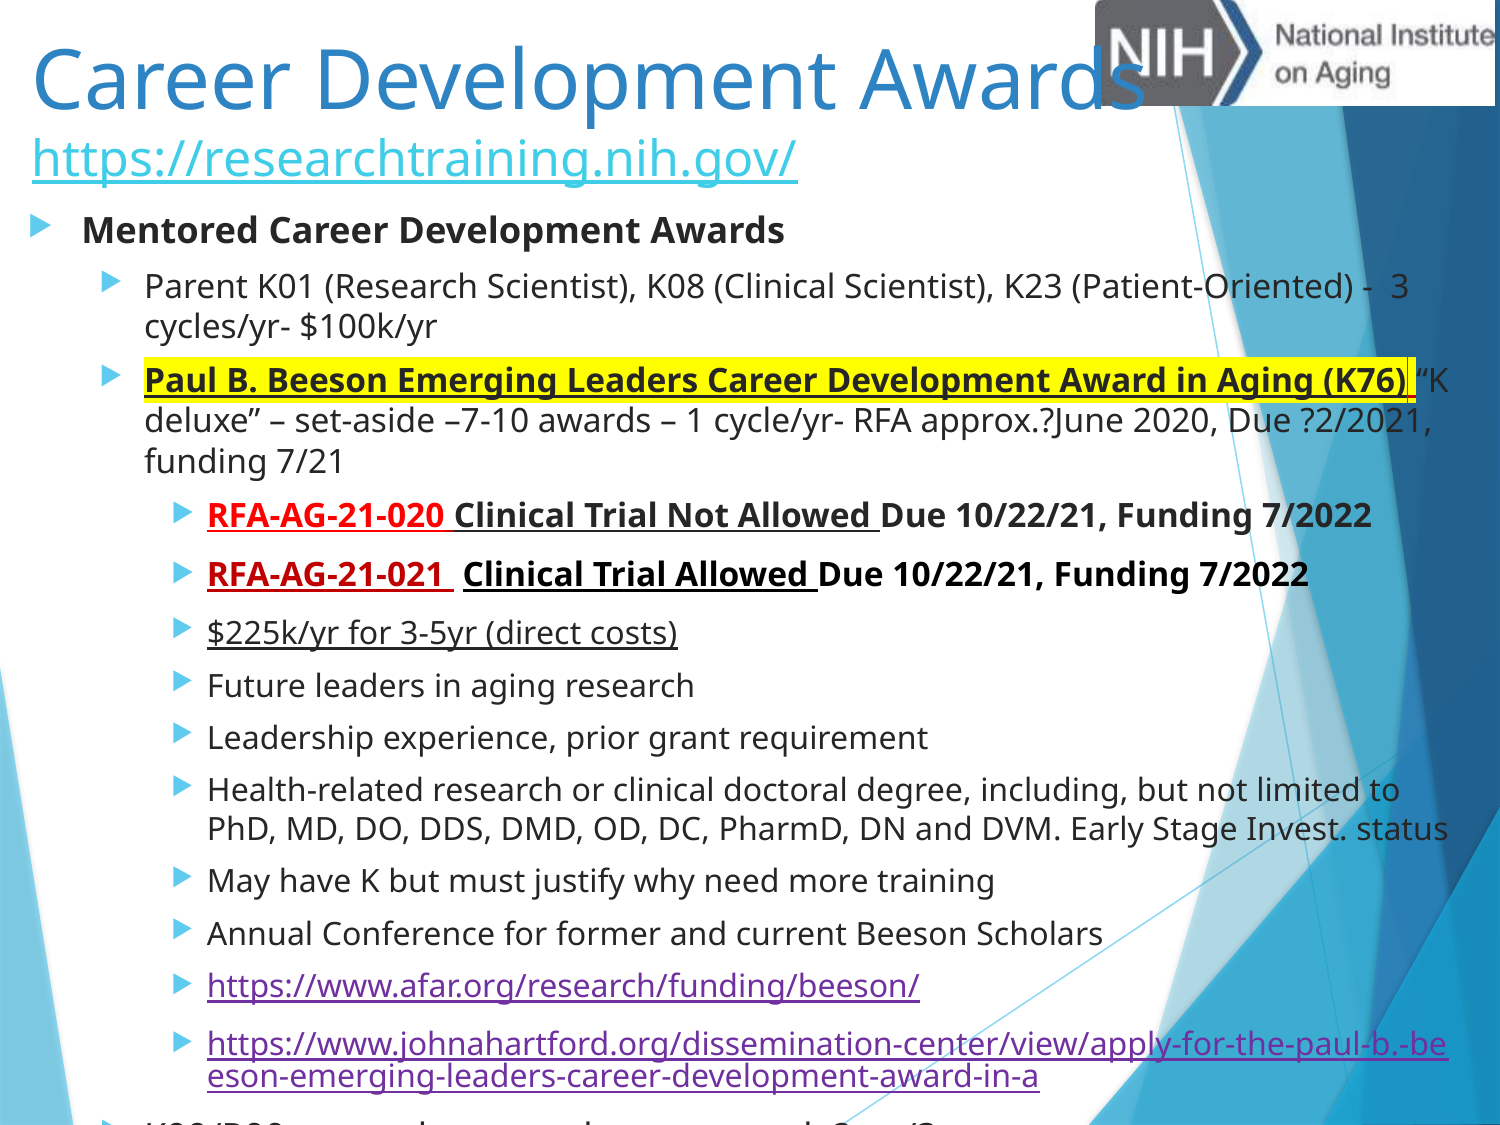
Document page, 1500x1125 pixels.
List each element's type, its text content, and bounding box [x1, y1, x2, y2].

list Mentored Career Development Awards Parent K01 (Research Scientist), K08 (Clinical Scientist), K23 (Patient-Oriented) - 3 cycles/yr- $100k/yr Paul B. Beeson Emerging Leaders Career Development Award in Aging (K76) “K deluxe” – set-aside –7-10 awards – 1 cycle/yr- RFA approx.?June 2020, Due ?2/2021, funding 7/21 RFA-AG-21-020 Clinical Trial Not Allowed Due 10/22/21, Funding 7/2022 RFA-AG-21-021 Clinical Trial Allowed Due 10/22/21, Funding 7/2022 $225k/yr for 3-5yr (direct costs) Future leaders in aging research Leadership experience, prior grant requirement Health-related research or clinical doctoral degree, including, but not limited to PhD, MD, DO, DDS, DMD, OD, DC, PharmD, DN and DVM. Early Stage Invest. status May have K but must justify why need more training Annual Conference for former and current Beeson Scholars https://www.afar.org/research/funding/beeson/ https://www.johnahartford.org/dissemination-center/view/apply-for-the-paul-b.-beeson-emerging-leaders-career-development-award-in-a K99/R00 – two phase accelerator award, 2yrs/3yrs [12, 200, 1475, 1125]
picture [1095, 0, 1495, 106]
title Career Development Awards https://researchtraining.nih.gov/ [16, 18, 1230, 194]
